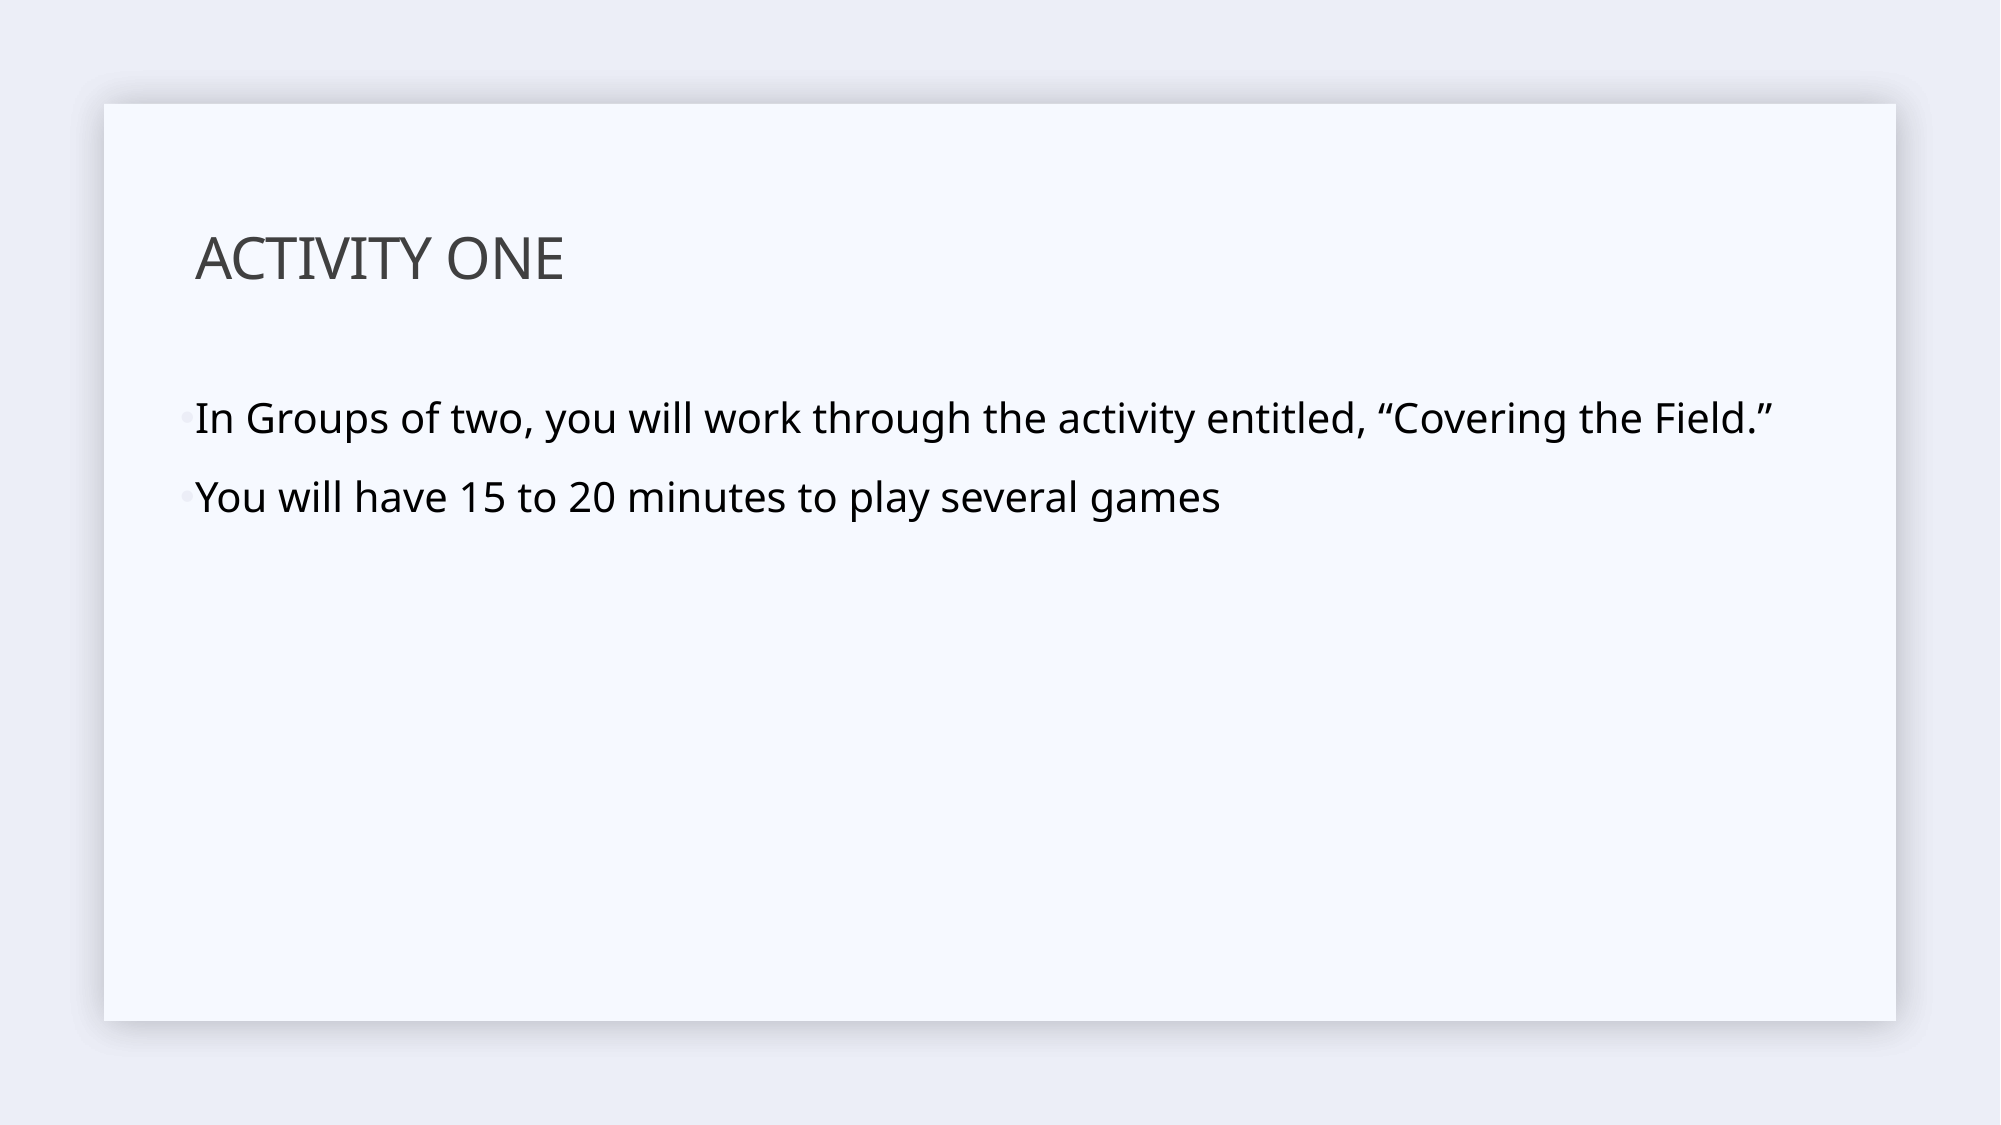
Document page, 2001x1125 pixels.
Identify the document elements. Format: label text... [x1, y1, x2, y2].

title Activity One [180, 154, 1830, 367]
list In Groups of two, you will work through the activity entitled, “Covering the Field.” You will have 15 to 20 minutes to play several games [180, 384, 1830, 1002]
